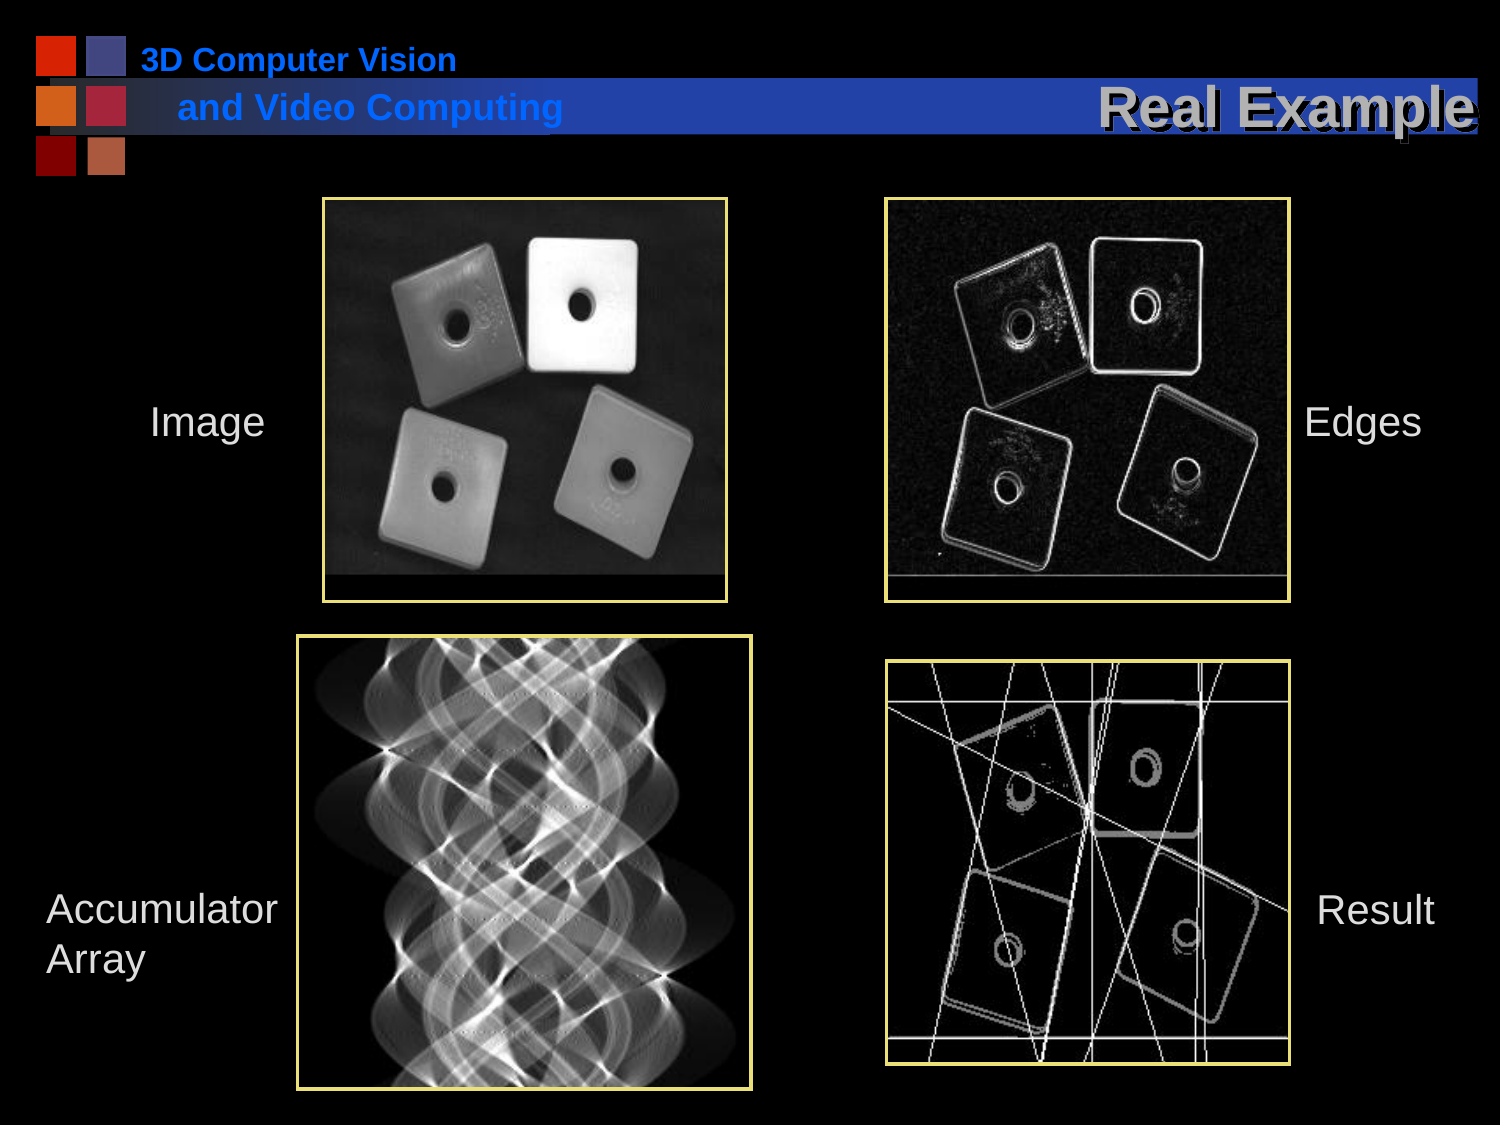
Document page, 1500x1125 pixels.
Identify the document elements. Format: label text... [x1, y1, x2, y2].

text_box Accumulator Array [31, 874, 294, 990]
text_box Result [1301, 875, 1450, 940]
title Real Example [1072, 46, 1500, 148]
text_box Image [134, 387, 281, 452]
text_box Edges [1293, 387, 1438, 453]
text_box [299, 199, 1289, 1088]
